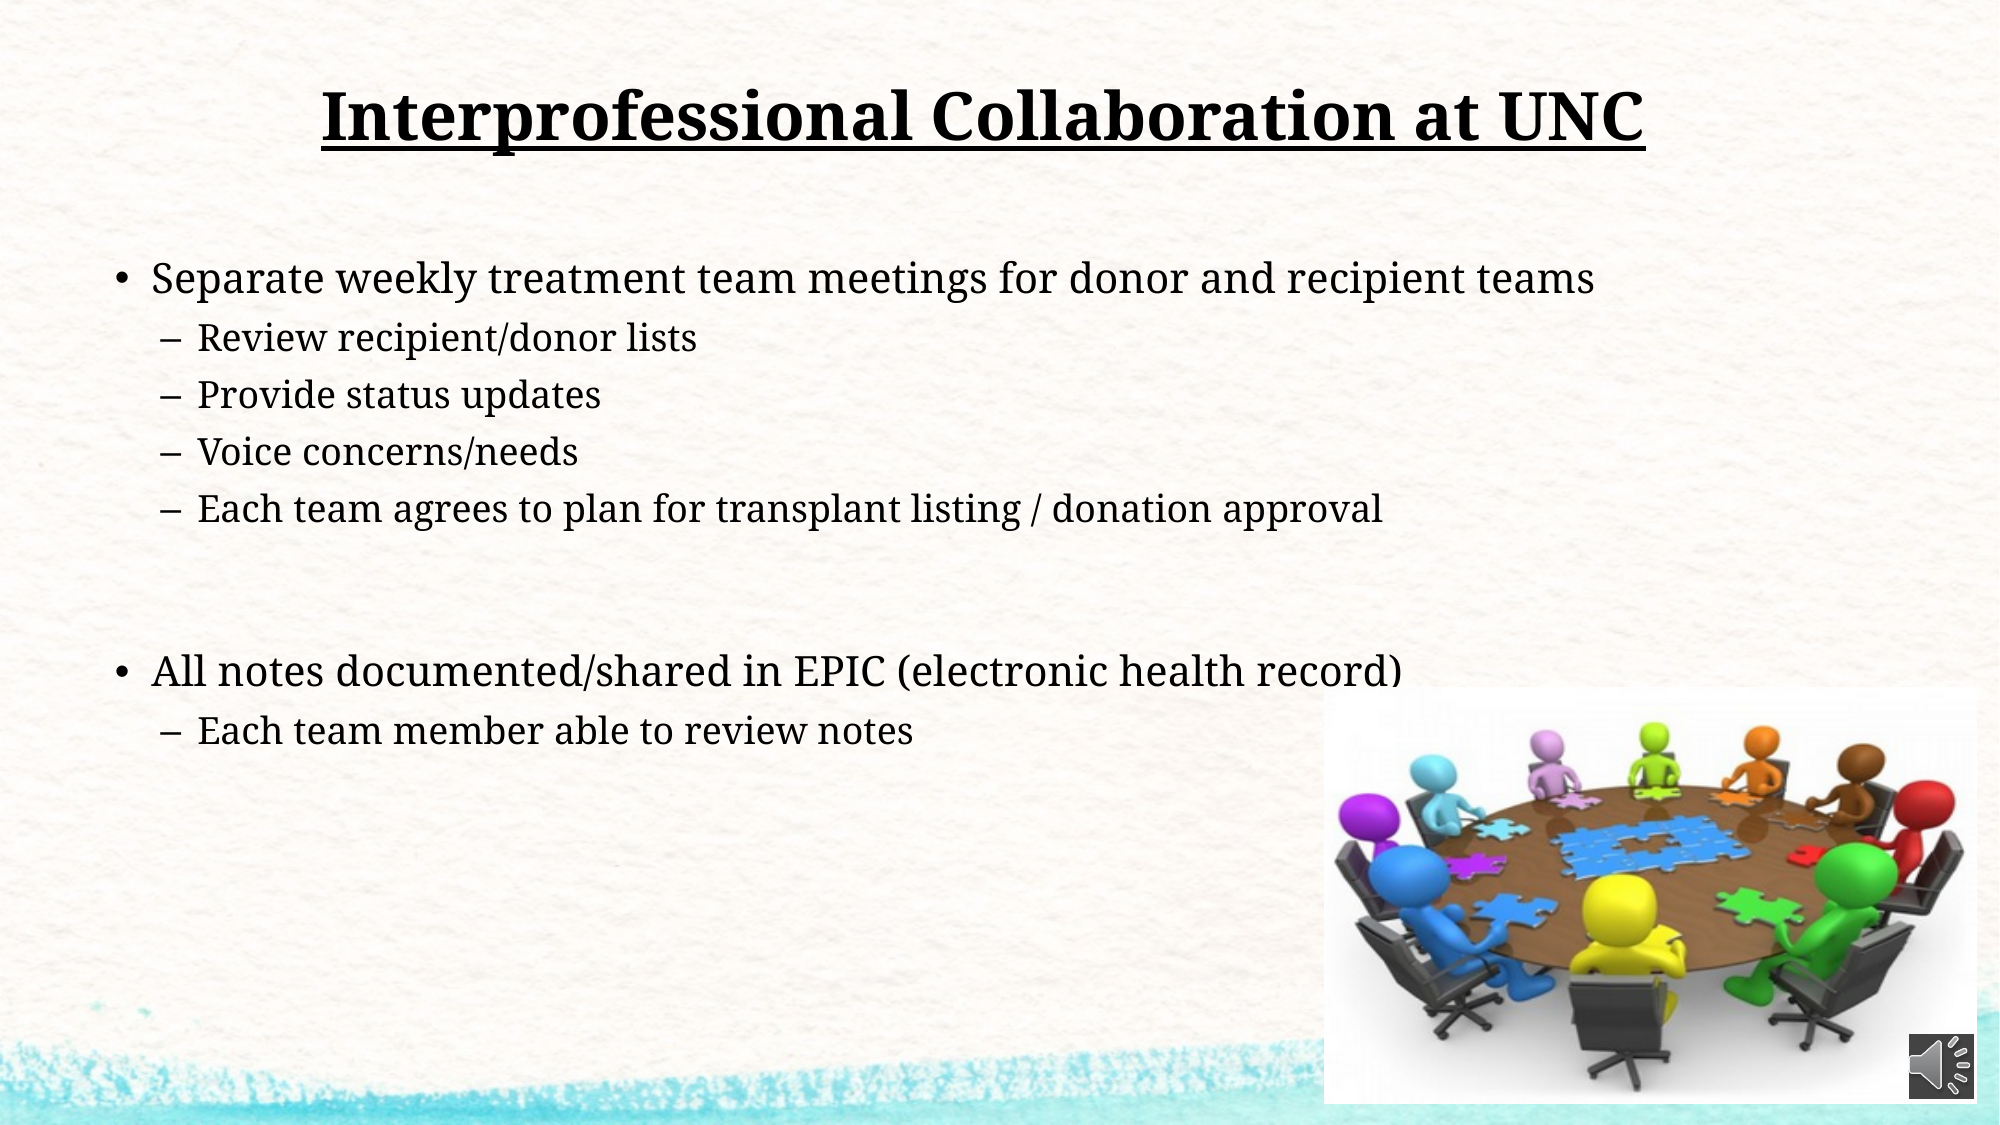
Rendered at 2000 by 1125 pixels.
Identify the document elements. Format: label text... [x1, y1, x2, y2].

list Separate weekly treatment team meetings for donor and recipient teams Review recipient/donor lists Provide status updates Voice concerns/needs Each team agrees to plan for transplant listing / donation approval All notes documented/shared in EPIC (electronic health record) Each team member able to review notes [99, 249, 1675, 963]
title Interprofessional Collaboration at UNC [196, 50, 1772, 163]
picture [0, 0, 2000, 1125]
